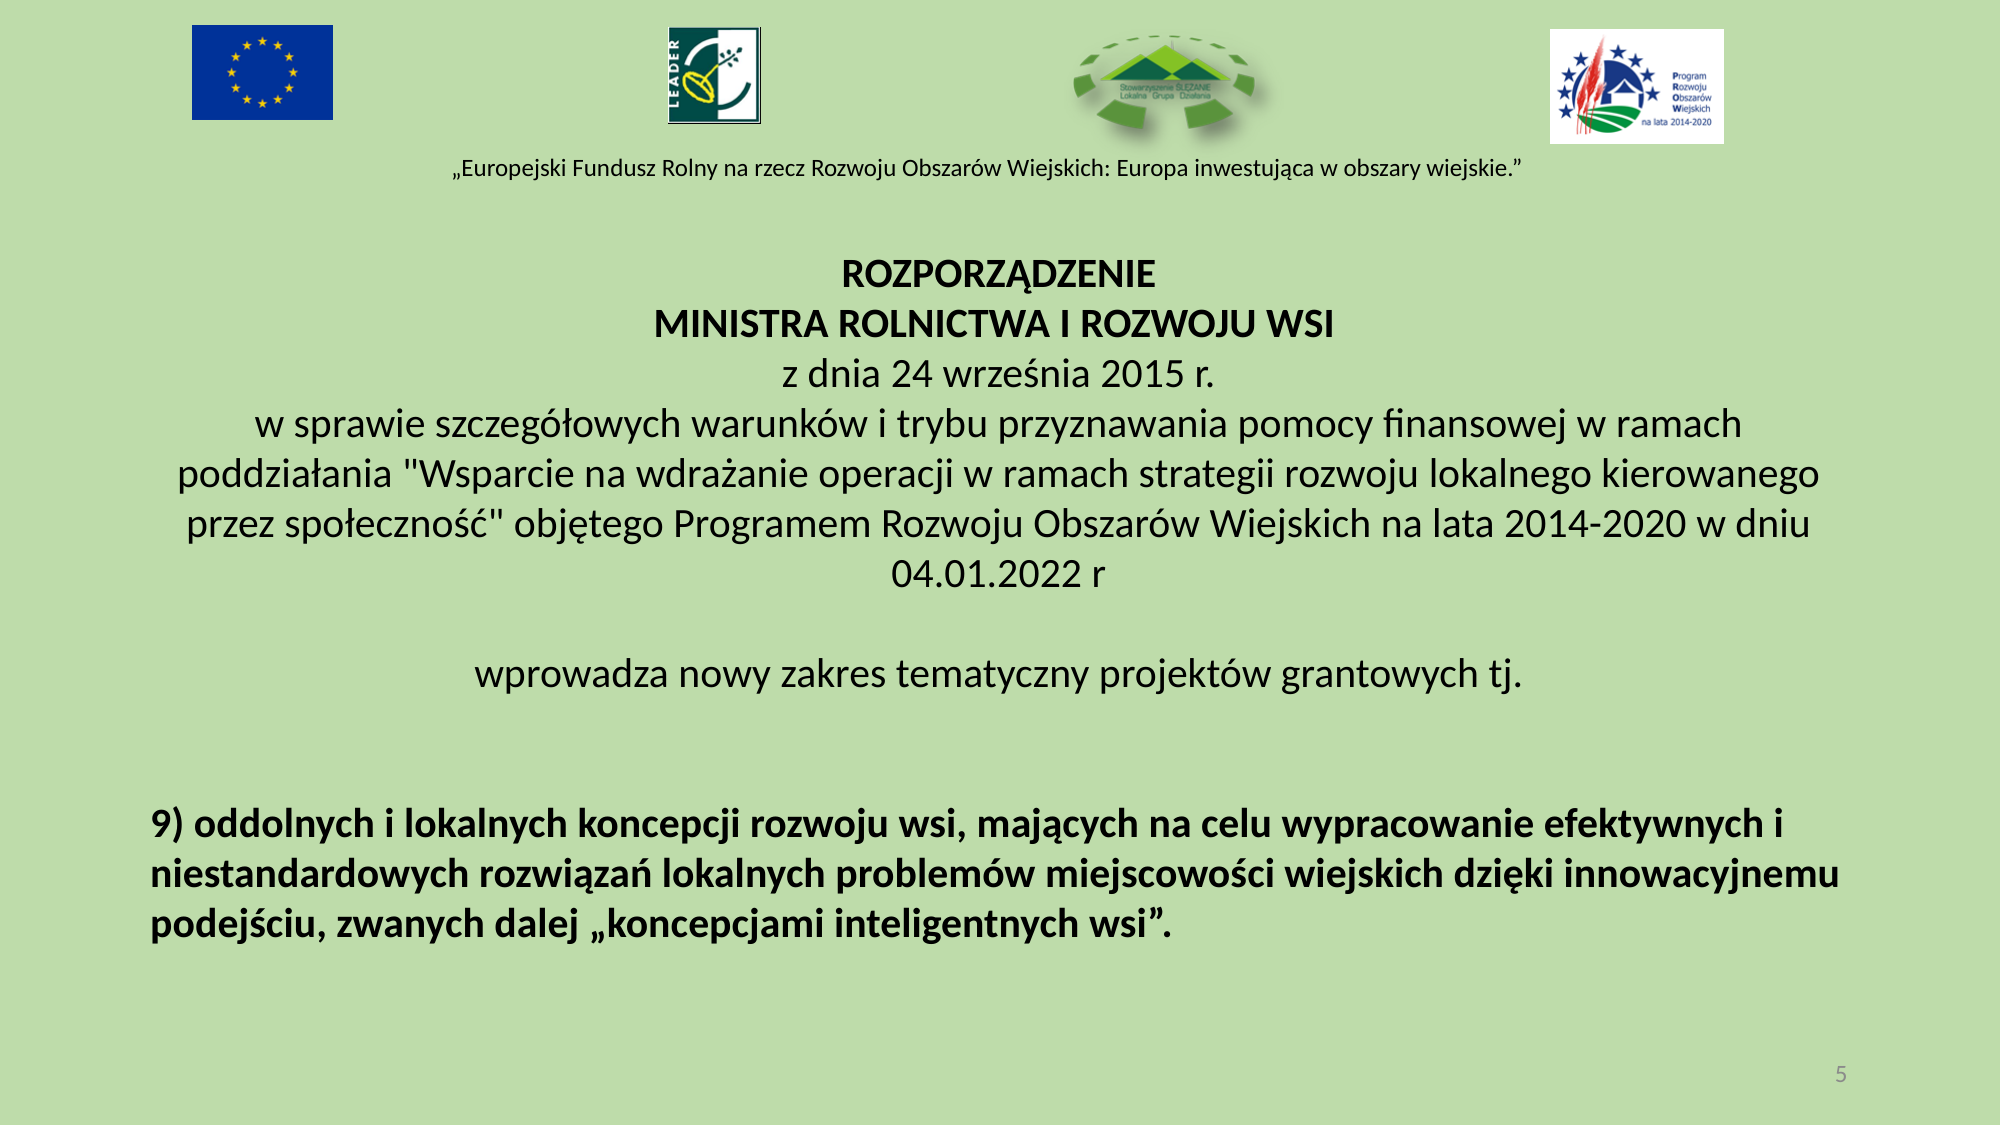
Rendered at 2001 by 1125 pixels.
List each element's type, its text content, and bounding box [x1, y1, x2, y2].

text_box ROZPORZĄDZENIE MINISTRA ROLNICTWA I ROZWOJU WSI z dnia 24 września 2015 r. w sprawie szczegółowych warunków i trybu przyznawania pomocy finansowej w ramach poddziałania "Wsparcie na wdrażanie operacji w ramach strategii rozwoju lokalnego kierowanego przez społeczność" objętego Programem Rozwoju Obszarów Wiejskich na lata 2014-2020 w dniu 04.01.2022 r wprowadza nowy zakres tematyczny projektów grantowych tj. 9) oddolnych i lokalnych koncepcji rozwoju wsi, mających na celu wypracowanie efektywnych i niestandardowych rozwiązań lokalnych problemów miejscowości wiejskich dzięki innowacyjnemu podejściu, zwanych dalej „koncepcjami inteligentnych wsi”. [135, 237, 1863, 1125]
picture [1550, 29, 1724, 145]
picture [192, 25, 333, 120]
picture [668, 27, 761, 124]
text_box „Europejski Fundusz Rolny na rzecz Rozwoju Obszarów Wiejskich: Europa inwestująca w obszary wiejskie.” [75, 144, 1900, 189]
picture [1064, 29, 1284, 160]
